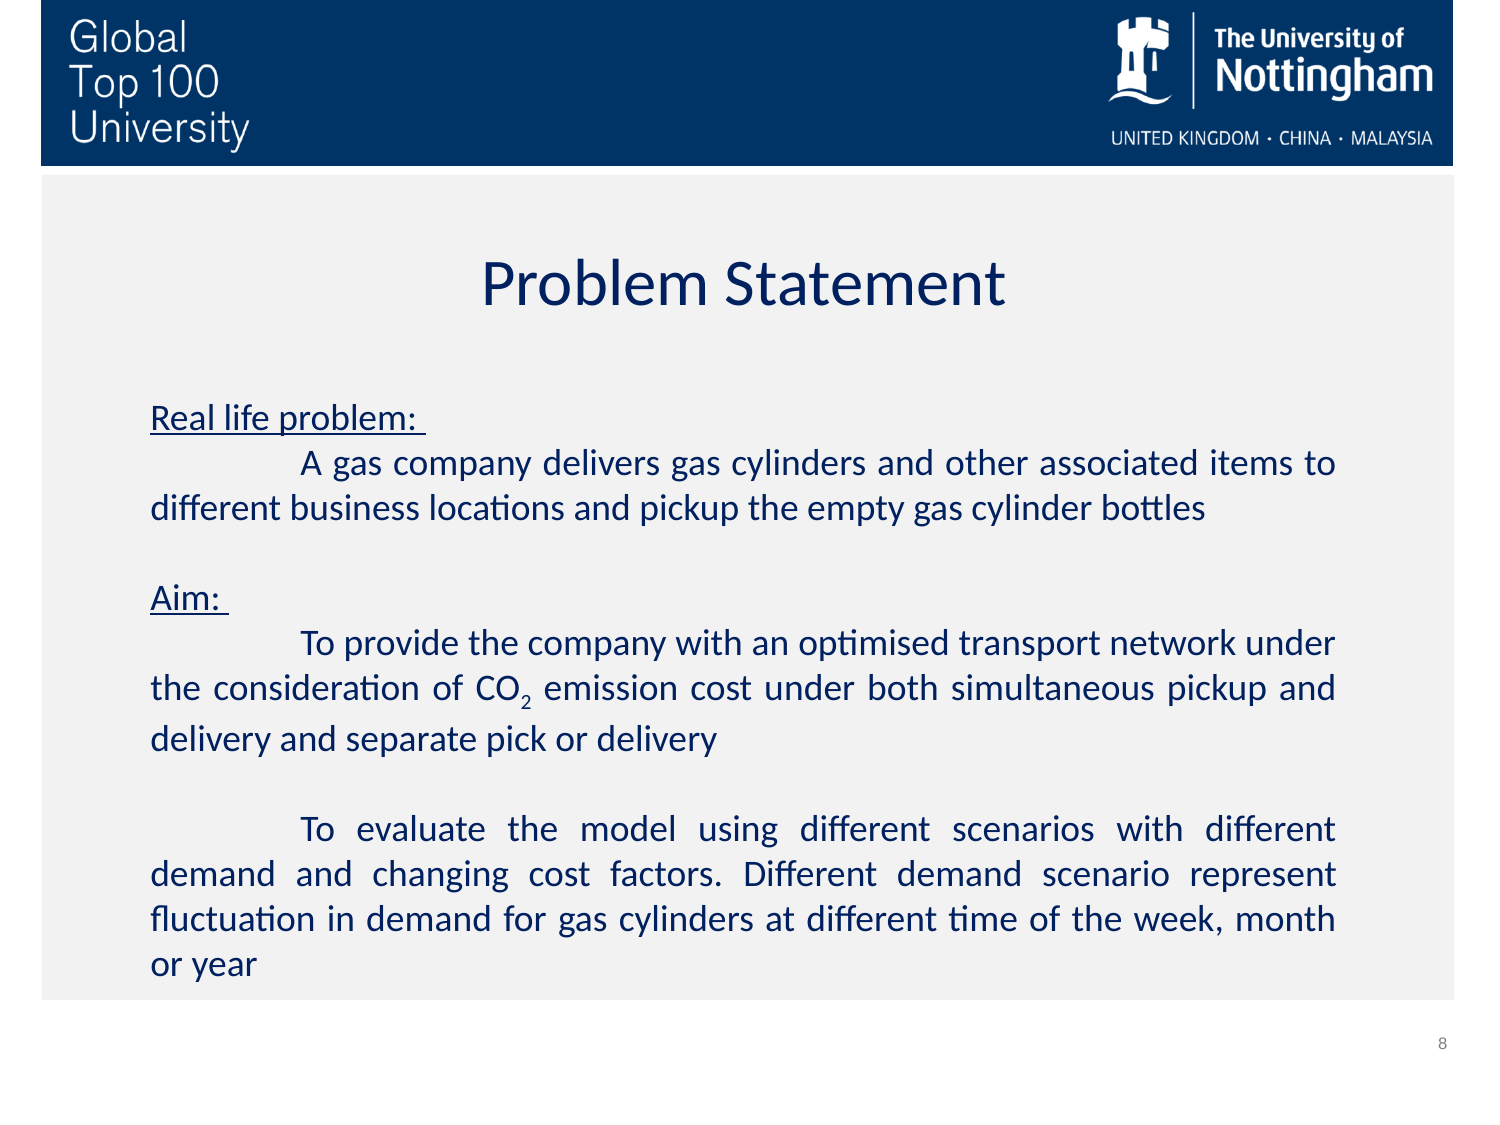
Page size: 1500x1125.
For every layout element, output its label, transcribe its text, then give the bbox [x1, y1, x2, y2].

picture [41, 0, 1453, 166]
slide_number 8 [1399, 1024, 1463, 1101]
text_box Real life problem: A gas company delivers gas cylinders and other associated items to different business locations and pickup the empty gas cylinder bottles Aim: To provide the company with an optimised transport network under the consideration of CO2 emission cost under both simultaneous pickup and delivery and separate pick or delivery To evaluate the model using different scenarios with different demand and changing cost factors. Different demand scenario represent fluctuation in demand for gas cylinders at different time of the week, month or year [135, 385, 1353, 1082]
text_box Problem Statement [336, 231, 1152, 327]
